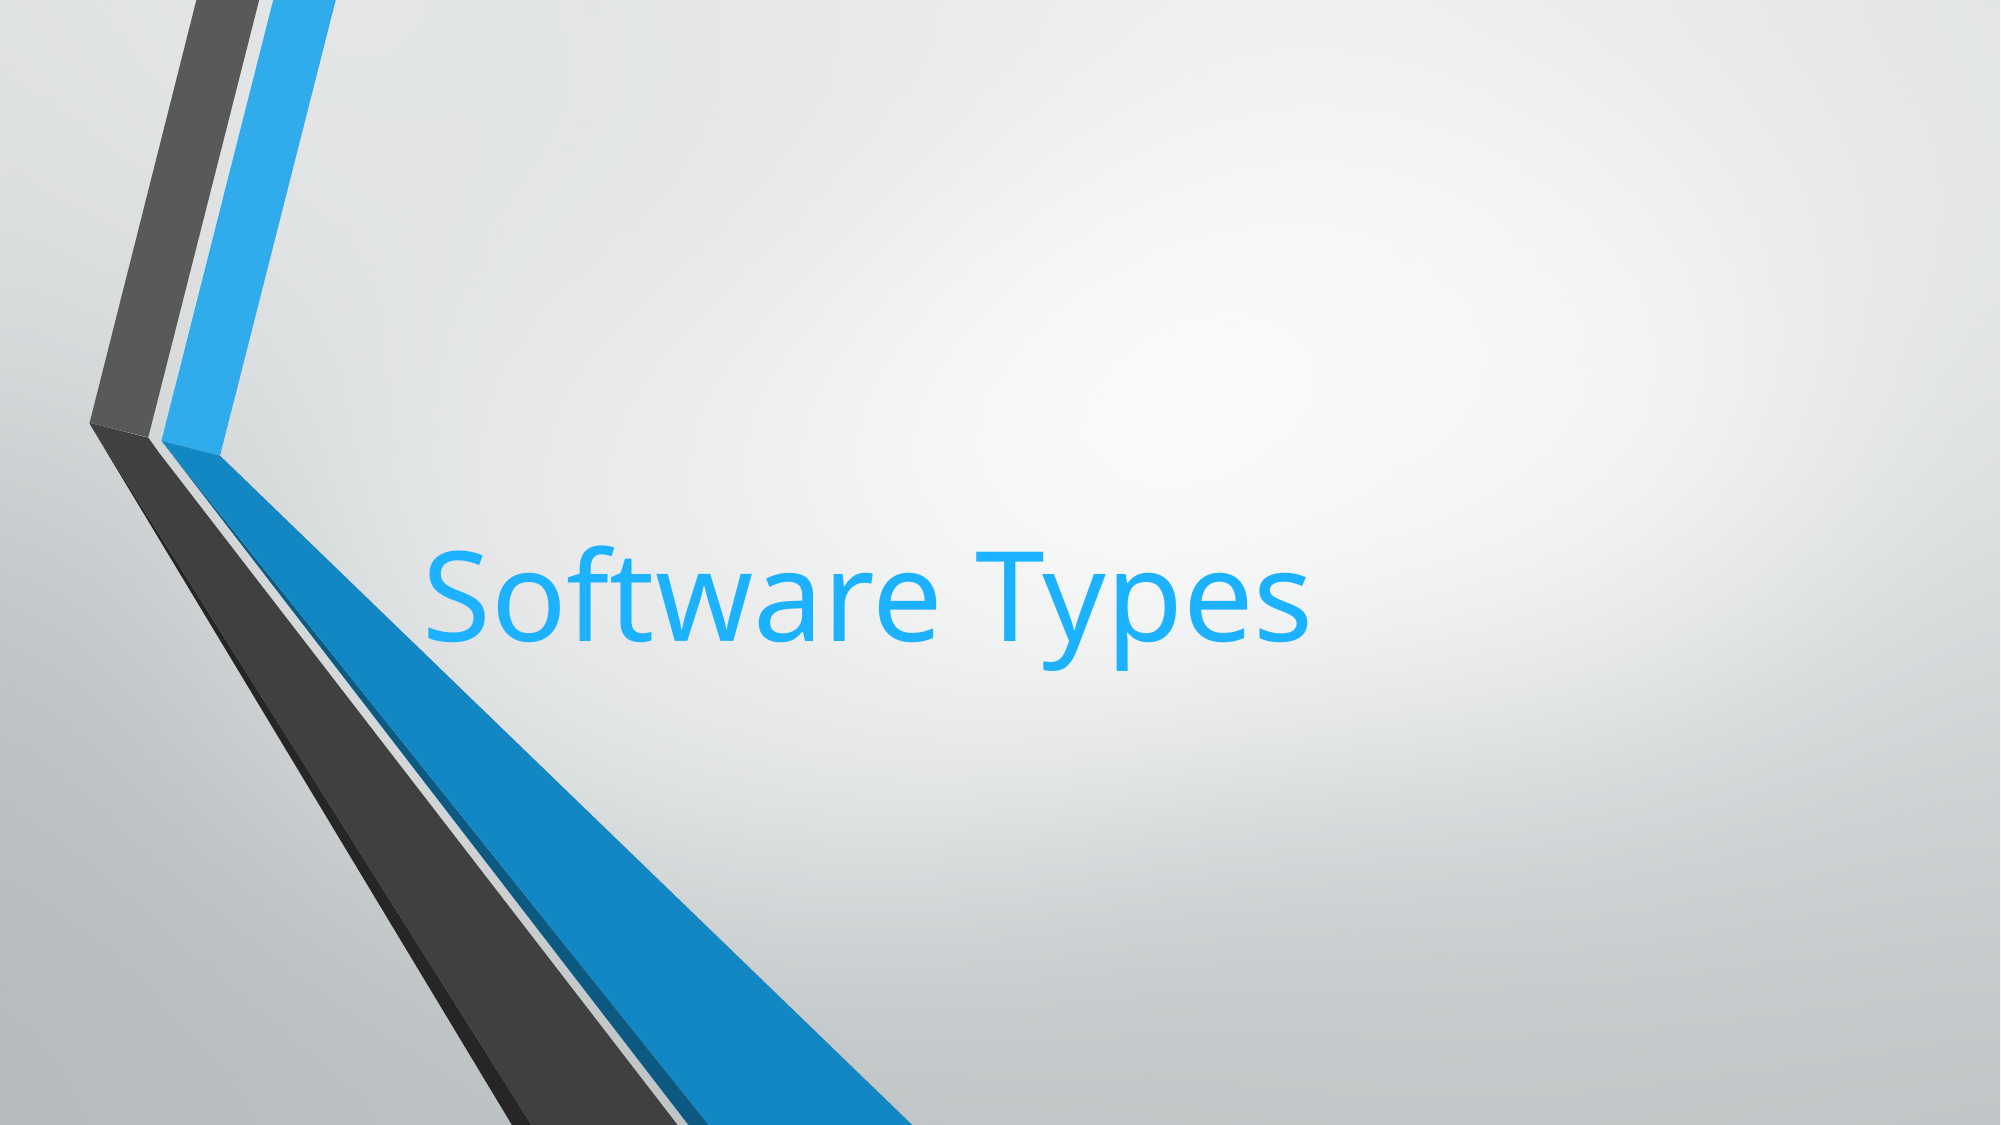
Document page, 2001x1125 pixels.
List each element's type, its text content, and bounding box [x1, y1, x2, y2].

title Software Types [333, 448, 1330, 674]
